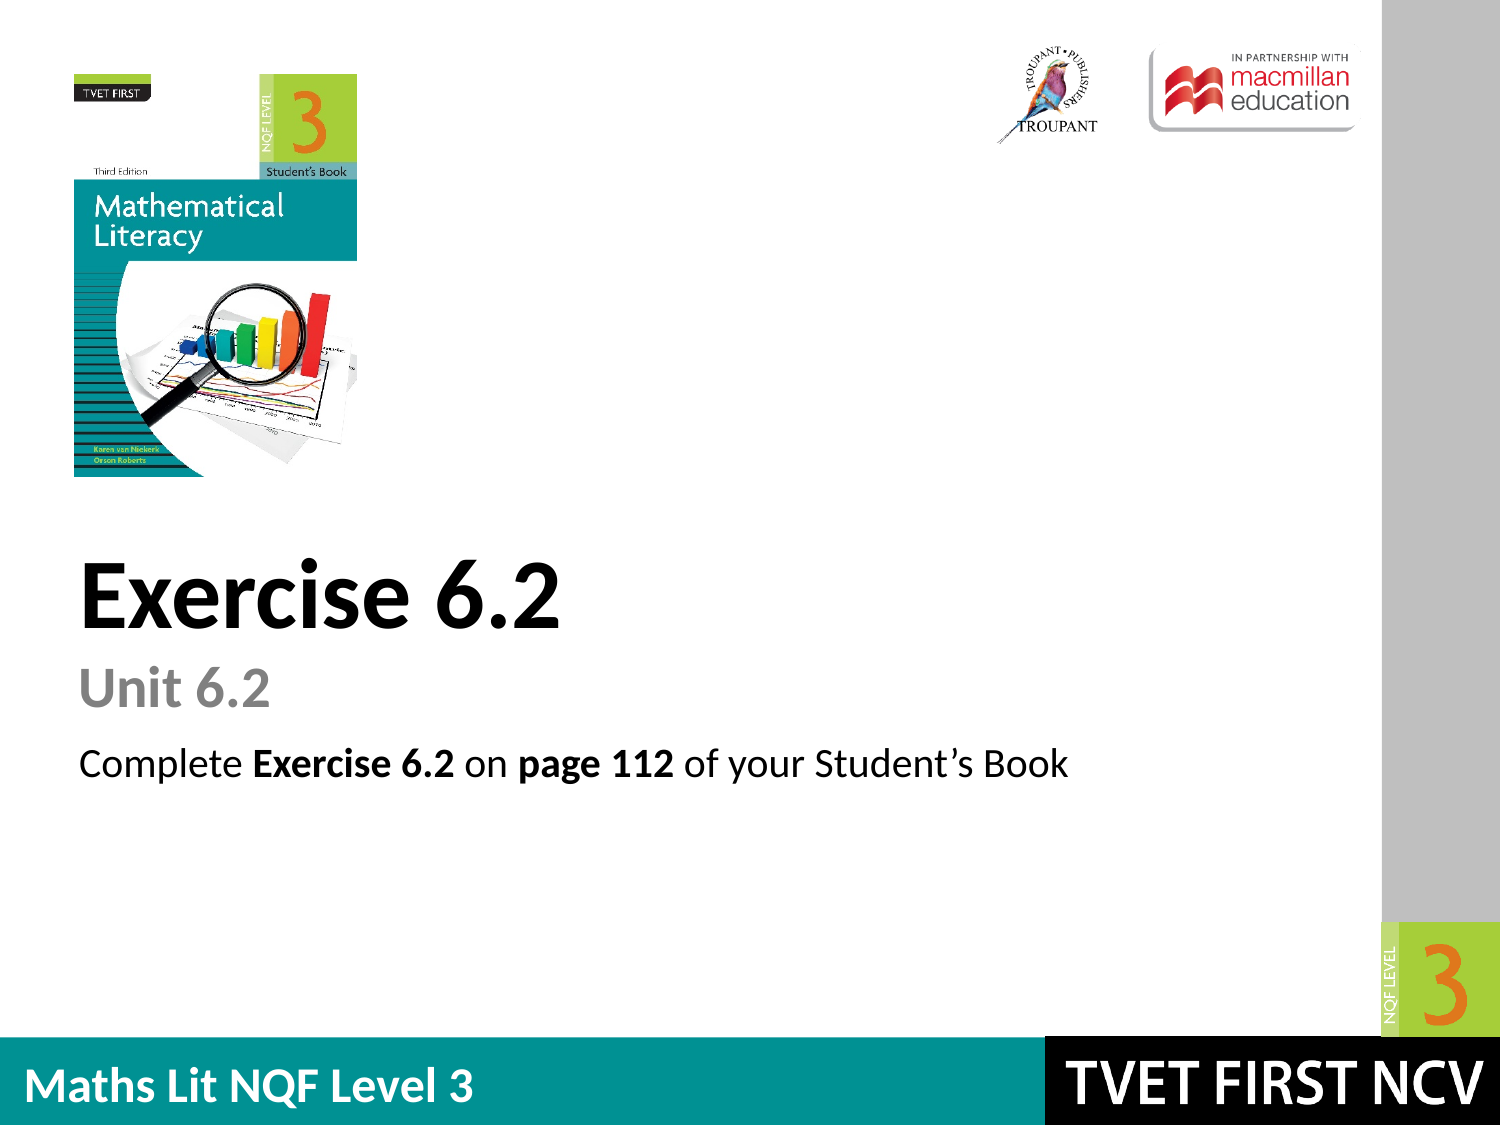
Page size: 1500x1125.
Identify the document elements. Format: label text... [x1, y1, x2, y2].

picture [74, 74, 357, 477]
list Unit 6.2 [63, 649, 1361, 729]
list Complete Exercise 6.2 on page 112 of your Student’s Book [64, 734, 1363, 813]
picture [1065, 1050, 1484, 1120]
list Exercise 6.2 [64, 535, 1386, 678]
picture [994, 42, 1361, 147]
picture [1381, 922, 1500, 1037]
